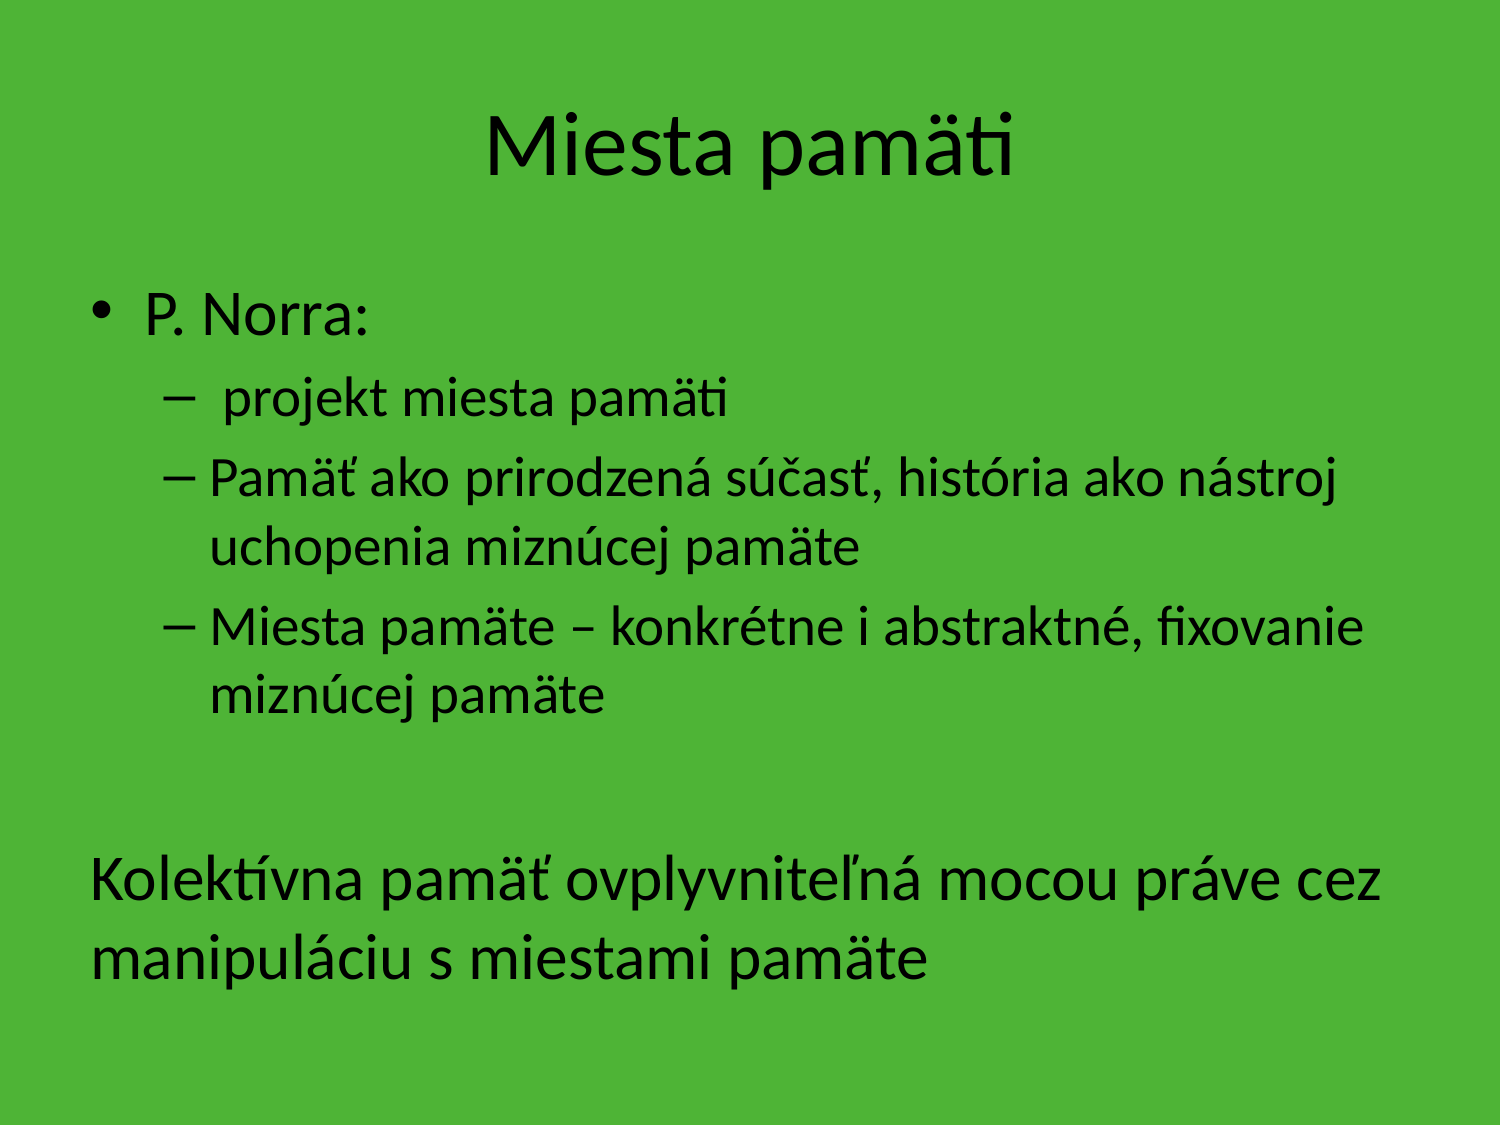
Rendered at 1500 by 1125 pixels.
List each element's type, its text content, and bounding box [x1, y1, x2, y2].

list P. Norra: projekt miesta pamäti Pamäť ako prirodzená súčasť, história ako nástroj uchopenia miznúcej pamäte Miesta pamäte – konkrétne i abstraktné, fixovanie miznúcej pamäte Kolektívna pamäť ovplyvniteľná mocou práve cez manipuláciu s miestami pamäte [75, 262, 1425, 1005]
title Miesta pamäti [75, 45, 1425, 233]
